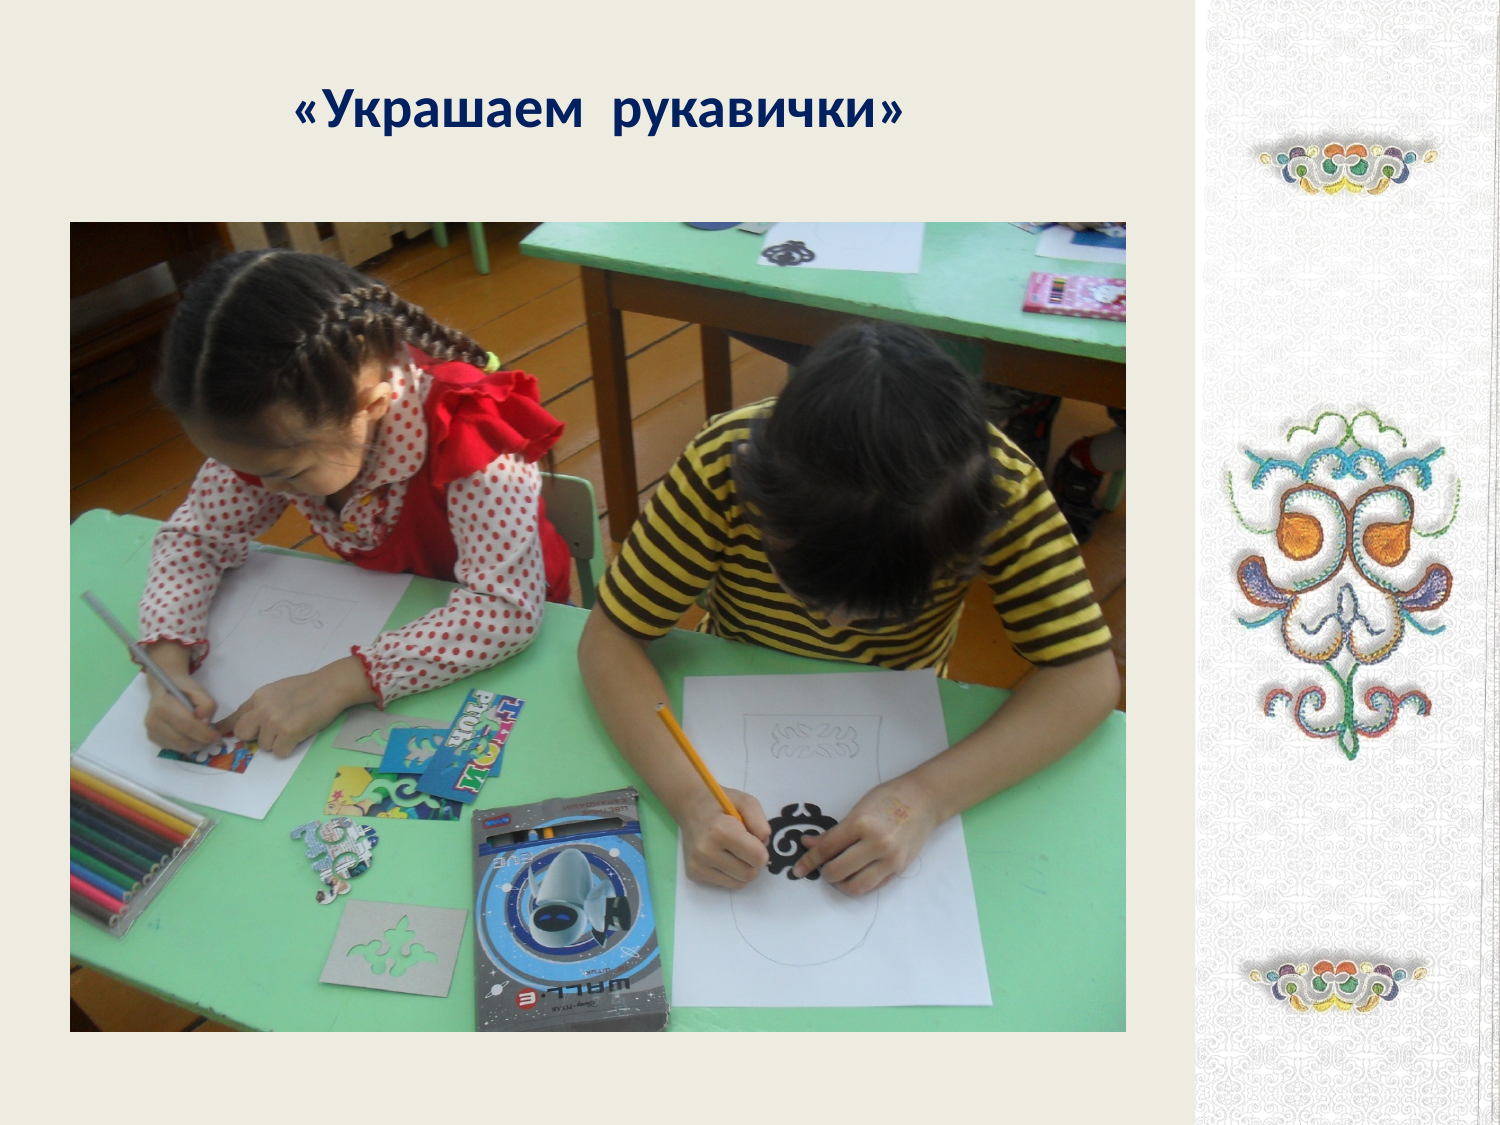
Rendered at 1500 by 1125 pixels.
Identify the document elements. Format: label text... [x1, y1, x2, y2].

picture [1126, 1, 1500, 1124]
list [70, 222, 1126, 1032]
title «Украшаем рукавички» [75, 45, 1125, 164]
